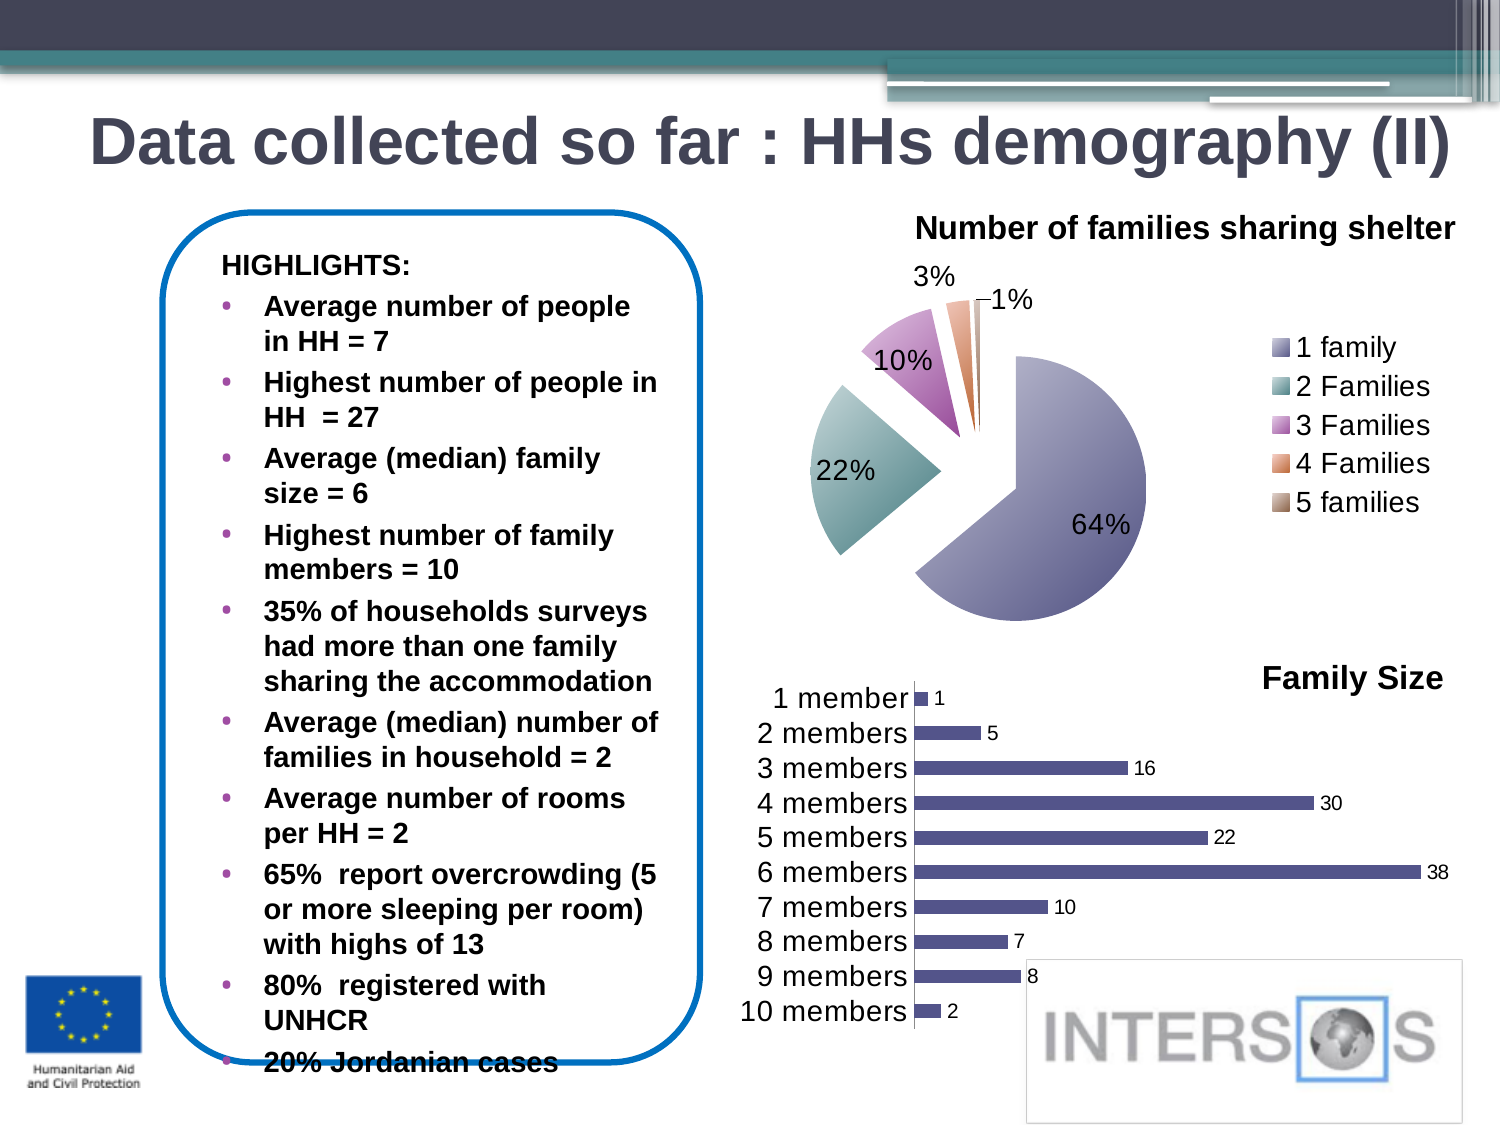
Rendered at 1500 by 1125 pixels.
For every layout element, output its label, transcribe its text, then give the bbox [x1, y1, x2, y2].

picture [1024, 958, 1465, 1125]
text_box HIGHLIGHTS: Average number of people in HH = 7 Highest number of people in HH = 27 Average (median) family size = 6 Highest number of family members = 10 35% of households surveys had more than one family sharing the accommodation Average (median) number of families in household = 2 Average number of rooms per HH = 2 65% report overcrowding (5 or more sleeping per room) with highs of 13 80% registered with UNHCR 20% Jordanian cases [160, 210, 702, 1065]
picture [24, 974, 144, 1088]
title Data collected so far : HHs demography (II) [75, 50, 1500, 225]
chart [724, 199, 1463, 1038]
